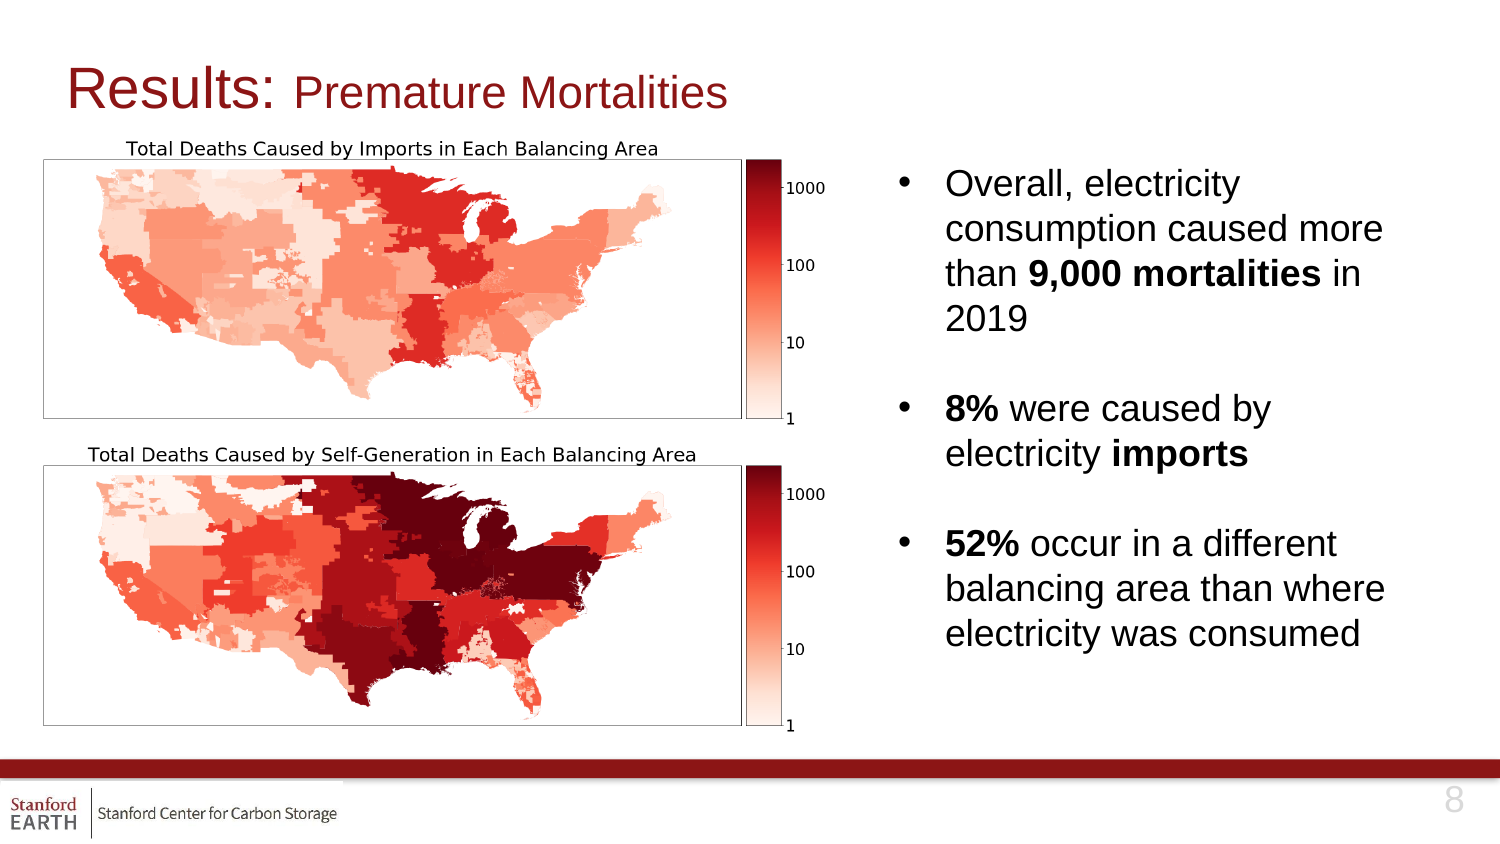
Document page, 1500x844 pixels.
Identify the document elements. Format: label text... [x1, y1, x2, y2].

text_box Overall, electricity consumption caused more than 9,000 mortalities in 2019 8% were caused by electricity imports 52% occur in a different balancing area than where electricity was consumed [883, 151, 1429, 752]
slide_number 7 [1389, 764, 1480, 830]
picture [1, 781, 343, 844]
picture [36, 442, 831, 739]
title Results: Premature Mortalities [51, 35, 1449, 130]
picture [36, 135, 831, 432]
